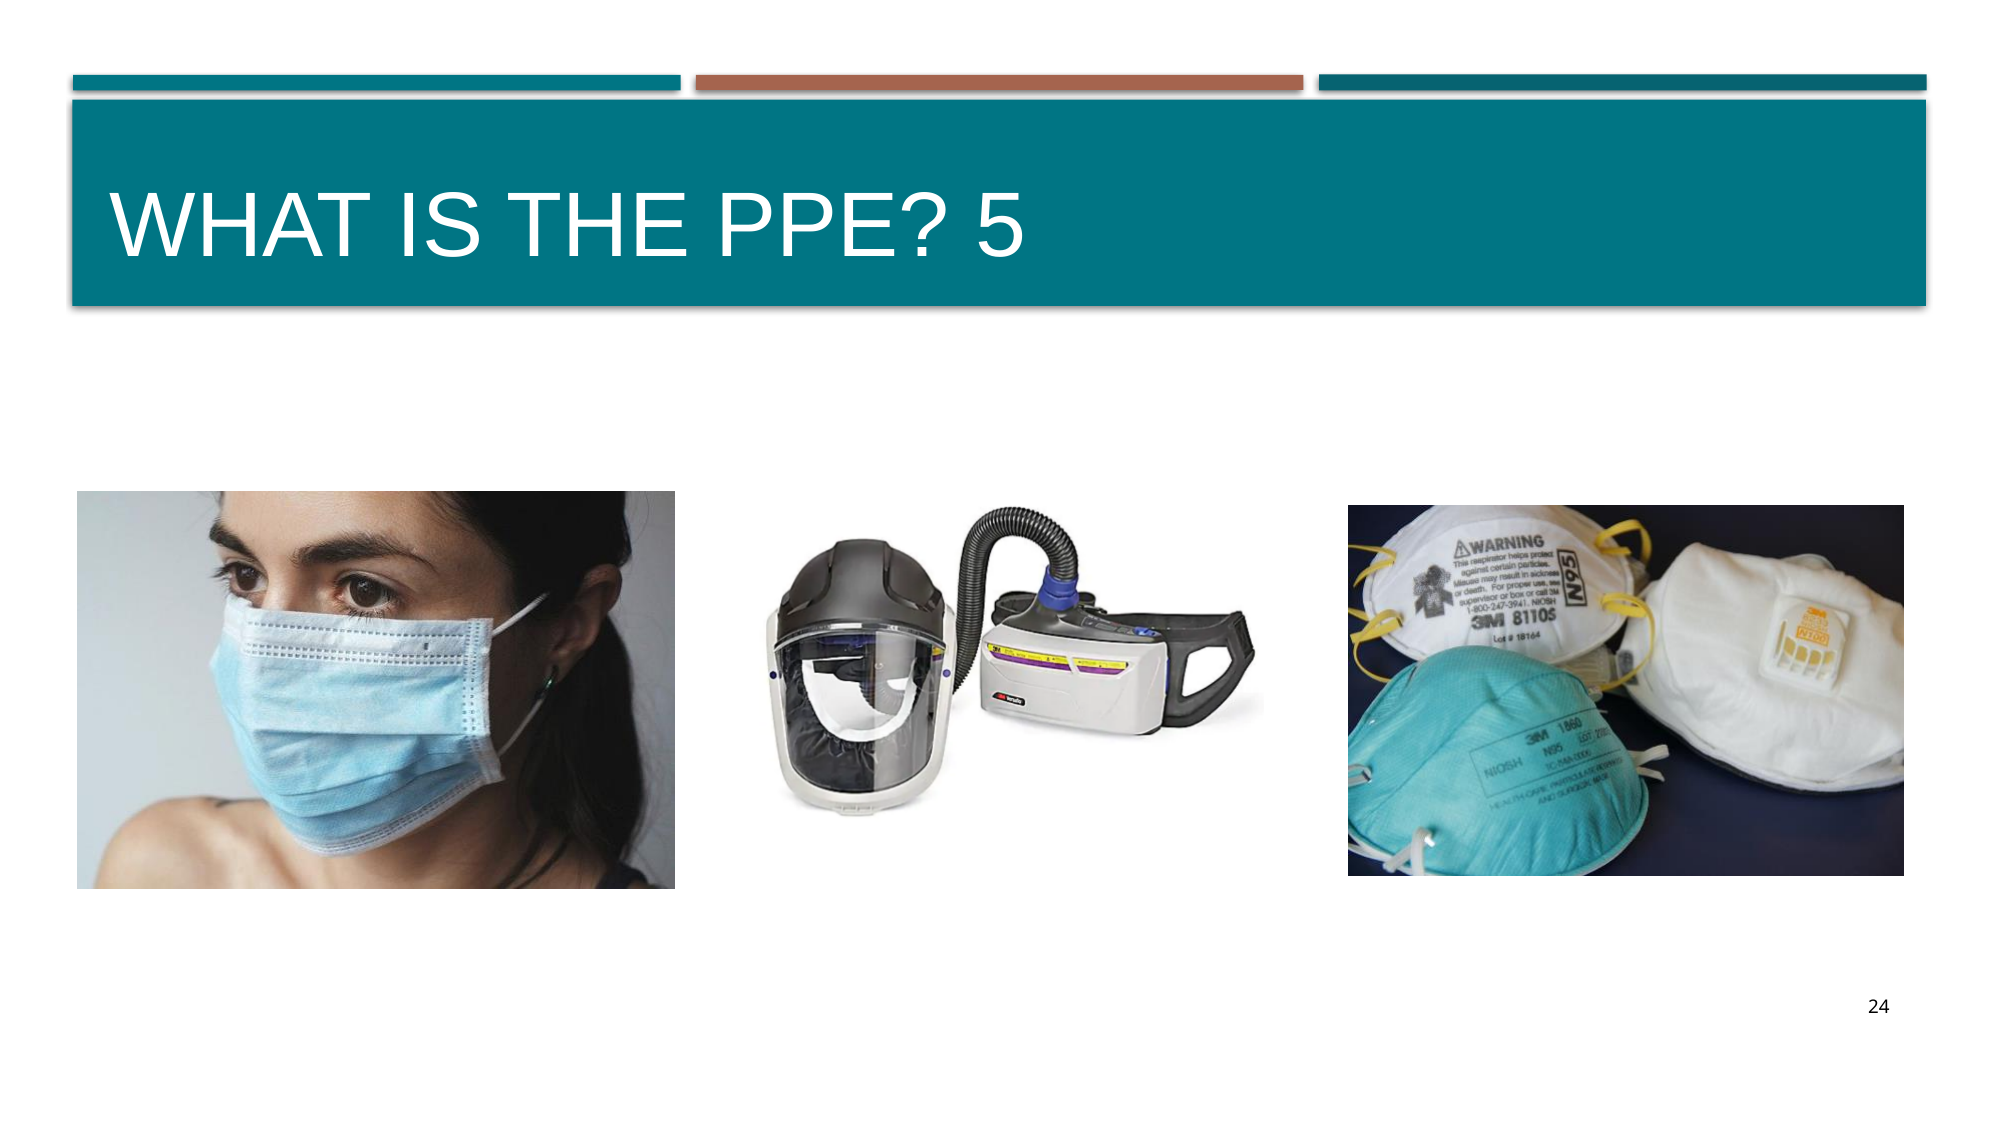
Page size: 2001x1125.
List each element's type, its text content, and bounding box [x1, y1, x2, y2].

picture [1347, 504, 1905, 876]
title What is the PPE? 5 [94, 119, 1904, 282]
slide_number 24 [1732, 977, 1905, 1037]
picture [77, 491, 675, 890]
picture [714, 461, 1308, 919]
